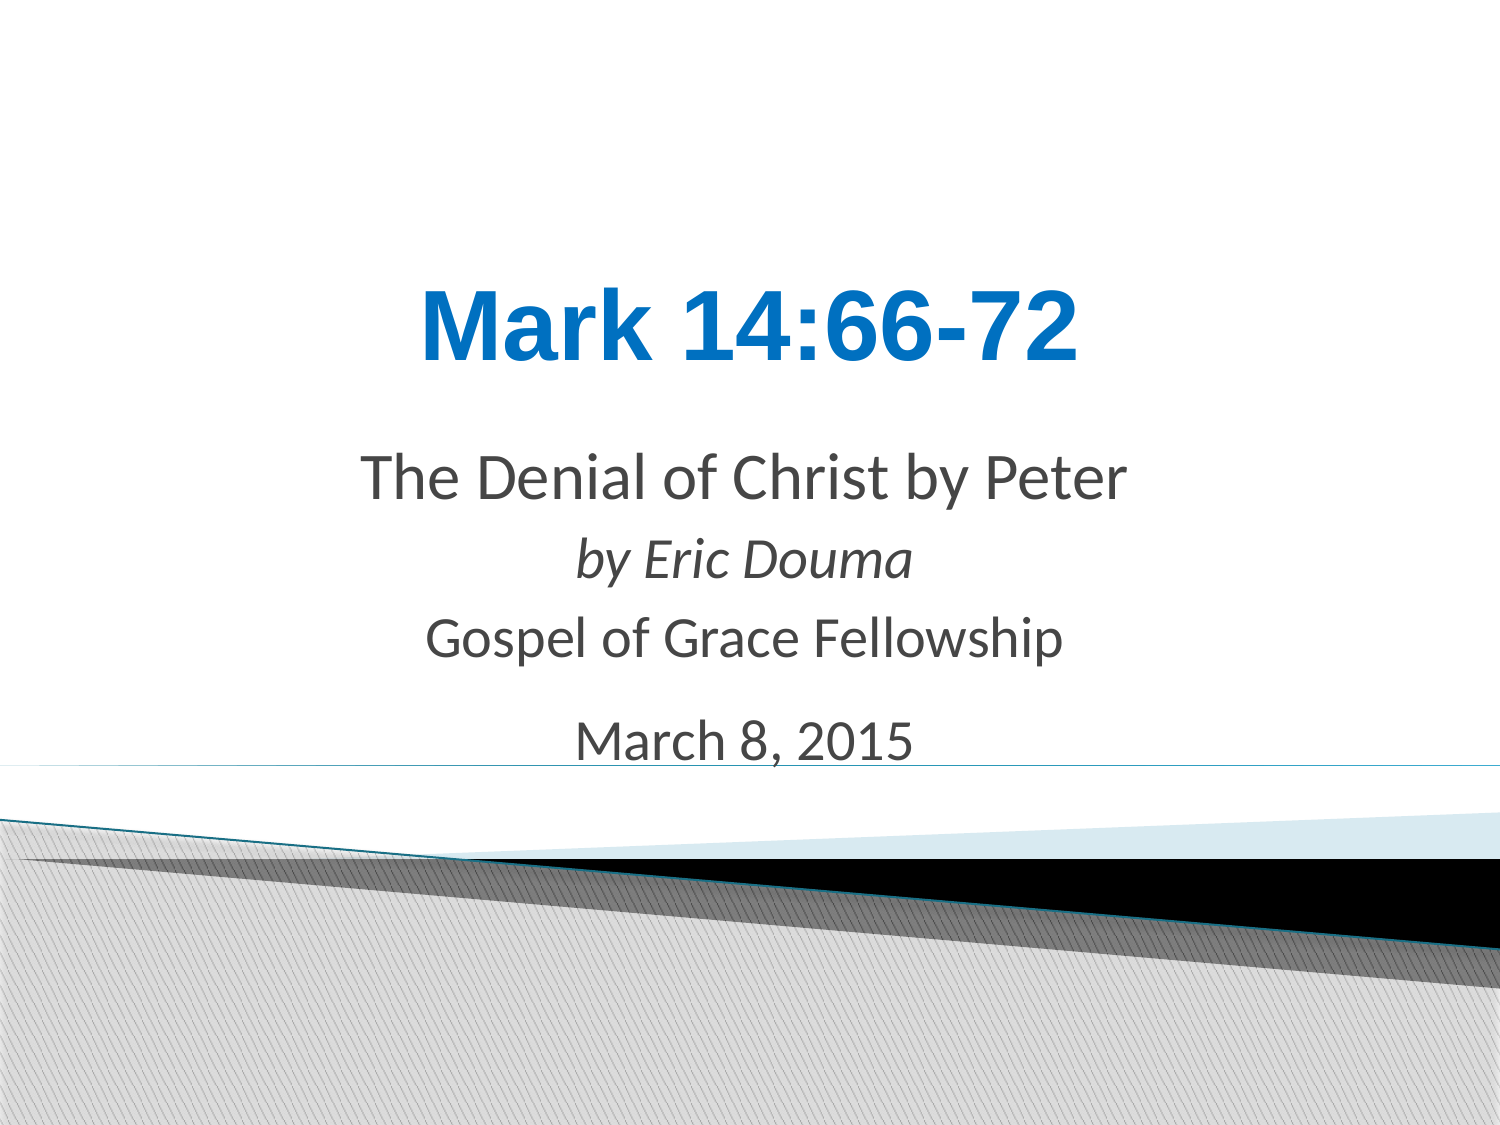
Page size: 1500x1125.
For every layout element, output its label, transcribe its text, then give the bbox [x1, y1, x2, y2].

subtitle The Denial of Christ by Peter by Eric Douma Gospel of Grace Fellowship March 8, 2015 [112, 425, 1388, 622]
picture [5, 859, 1500, 989]
title Mark 14:66-72 [112, 212, 1388, 388]
